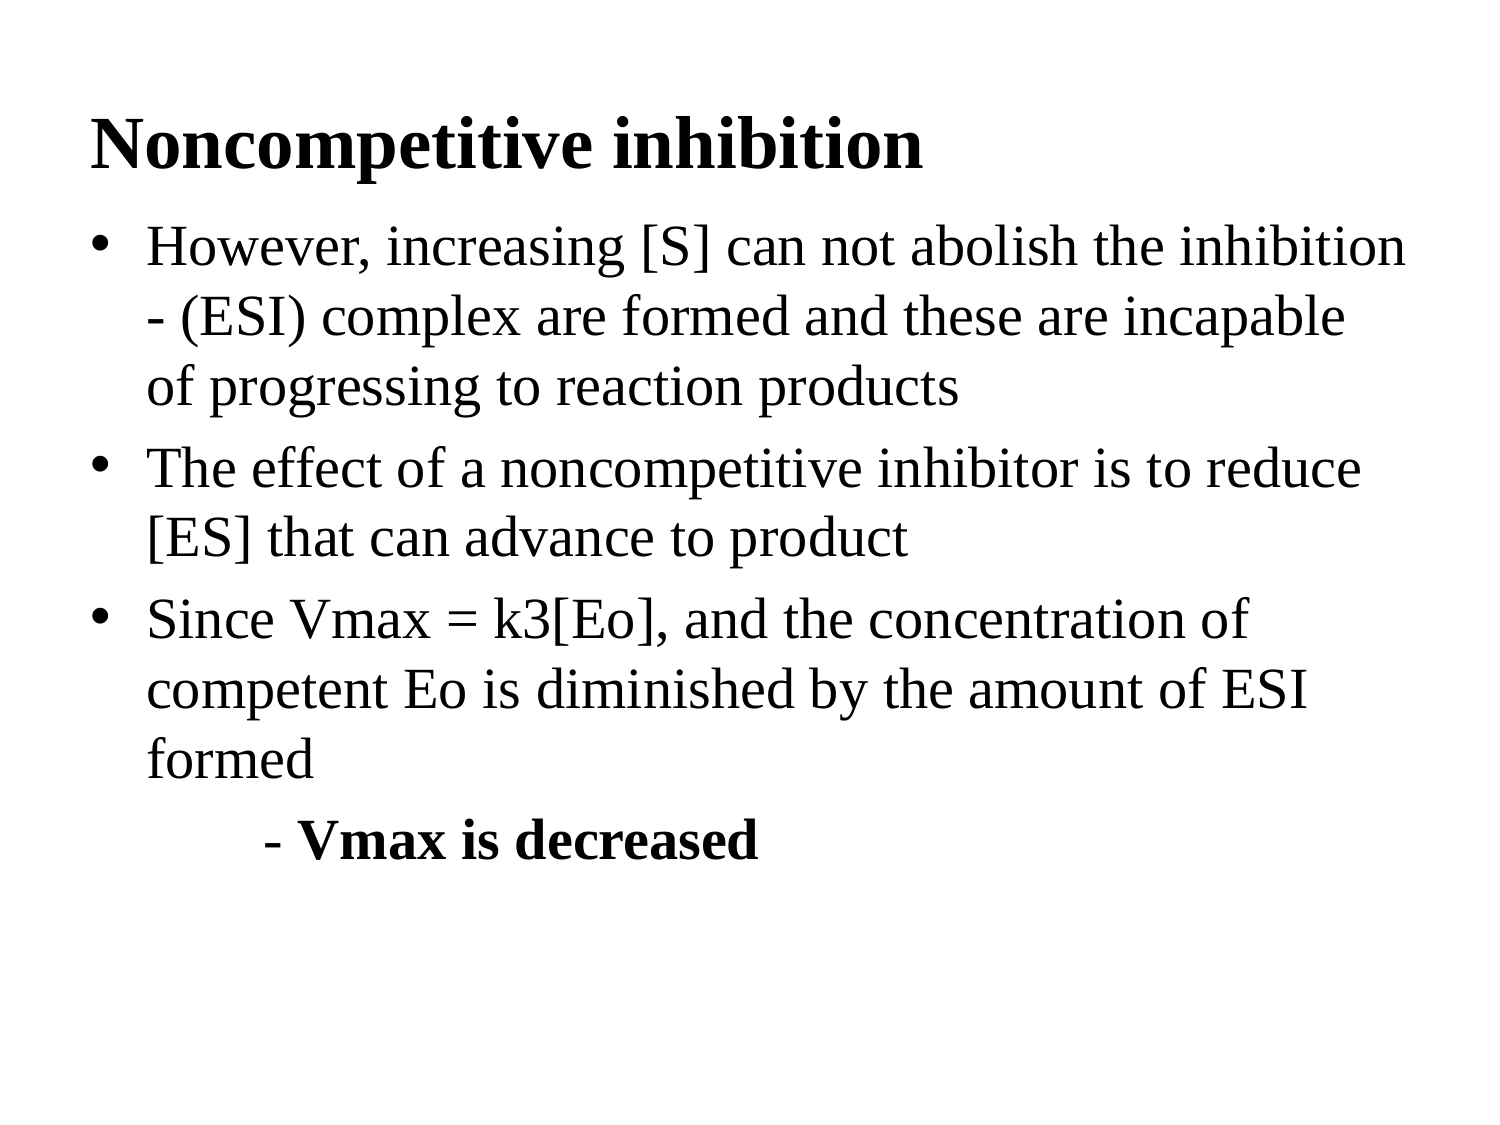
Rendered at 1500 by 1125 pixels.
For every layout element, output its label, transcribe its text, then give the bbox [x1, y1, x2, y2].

title Noncompetitive inhibition [75, 45, 1425, 200]
list However, increasing [S] can not abolish the inhibition - (ESI) complex are formed and these are incapable of progressing to reaction products The effect of a noncompetitive inhibitor is to reduce [ES] that can advance to product Since Vmax = k3[Eo], and the concentration of competent Eo is diminished by the amount of ESI formed - Vmax is decreased [75, 200, 1425, 1013]
